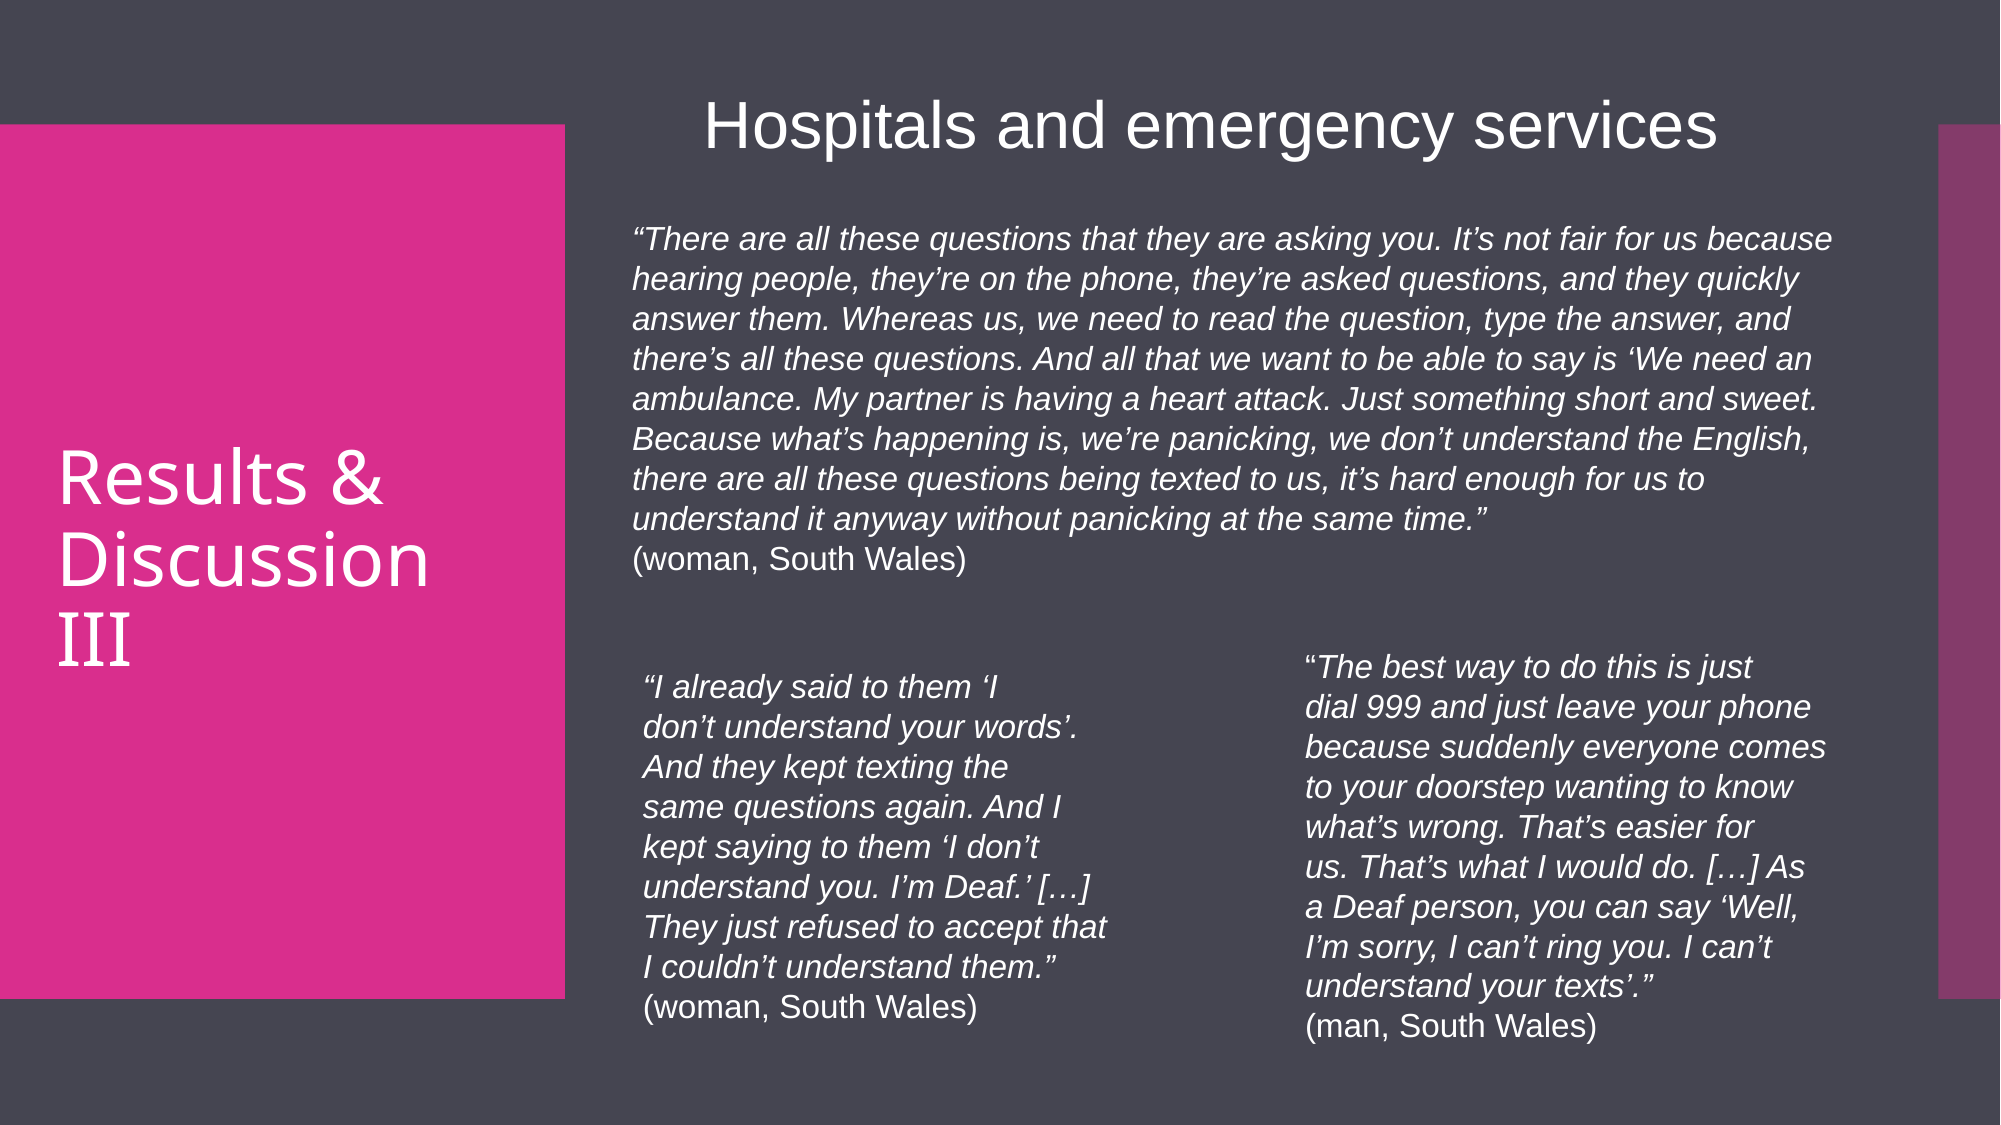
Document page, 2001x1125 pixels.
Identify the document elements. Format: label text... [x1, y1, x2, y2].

text_box Hospitals and emergency services [689, 74, 1863, 210]
text_box “There are all these questions that they are asking you. It’s not fair for us because hearing people, they’re on the phone, they’re asked questions, and they quickly answer them. Whereas us, we need to read the question, type the answer, and there’s all these questions. And all that we want to be able to say is ‘We need an ambulance. My partner is having a heart attack. Just something short and sweet. Because what’s happening is, we’re panicking, we don’t understand the English, there are all these questions being texted to us, it’s hard enough for us to understand it anyway without panicking at the same time.” (woman, South Wales) [617, 210, 1888, 584]
text_box “I already said to them ‘I don’t understand your words’. And they kept texting the same questions again. And I kept saying to them ‘I don’t understand you. I’m Deaf.’ […] They just refused to accept that I couldn’t understand them.” (woman, South Wales) [628, 658, 1177, 1033]
title Results & Discussion III [41, 184, 525, 940]
text_box “The best way to do this is just dial 999 and just leave your phone because suddenly everyone comes to your doorstep wanting to know what’s wrong. That’s easier for us. That’s what I would do. […] As a Deaf person, you can say ‘Well, I’m sorry, I can’t ring you. I can’t understand your texts’.” (man, South Wales) [1290, 637, 1863, 1052]
